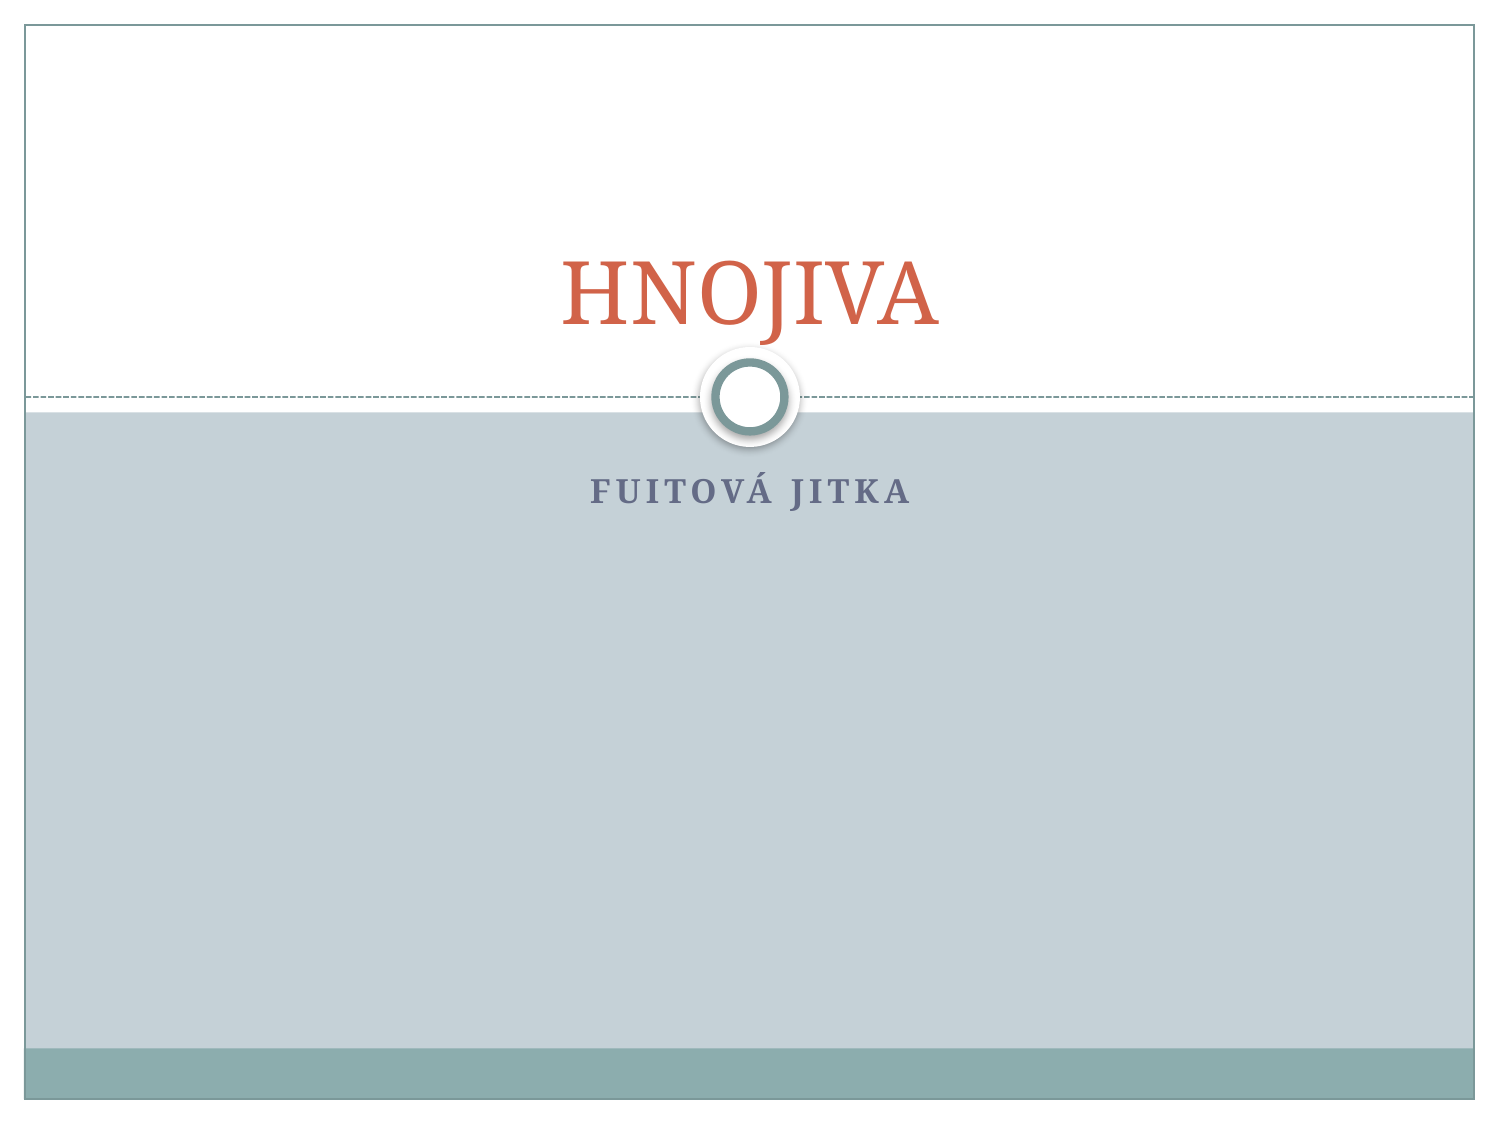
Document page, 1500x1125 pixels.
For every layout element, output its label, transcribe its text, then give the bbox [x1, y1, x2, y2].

title HNOJIVA [112, 62, 1388, 350]
subtitle Fuitová Jitka [225, 462, 1275, 750]
